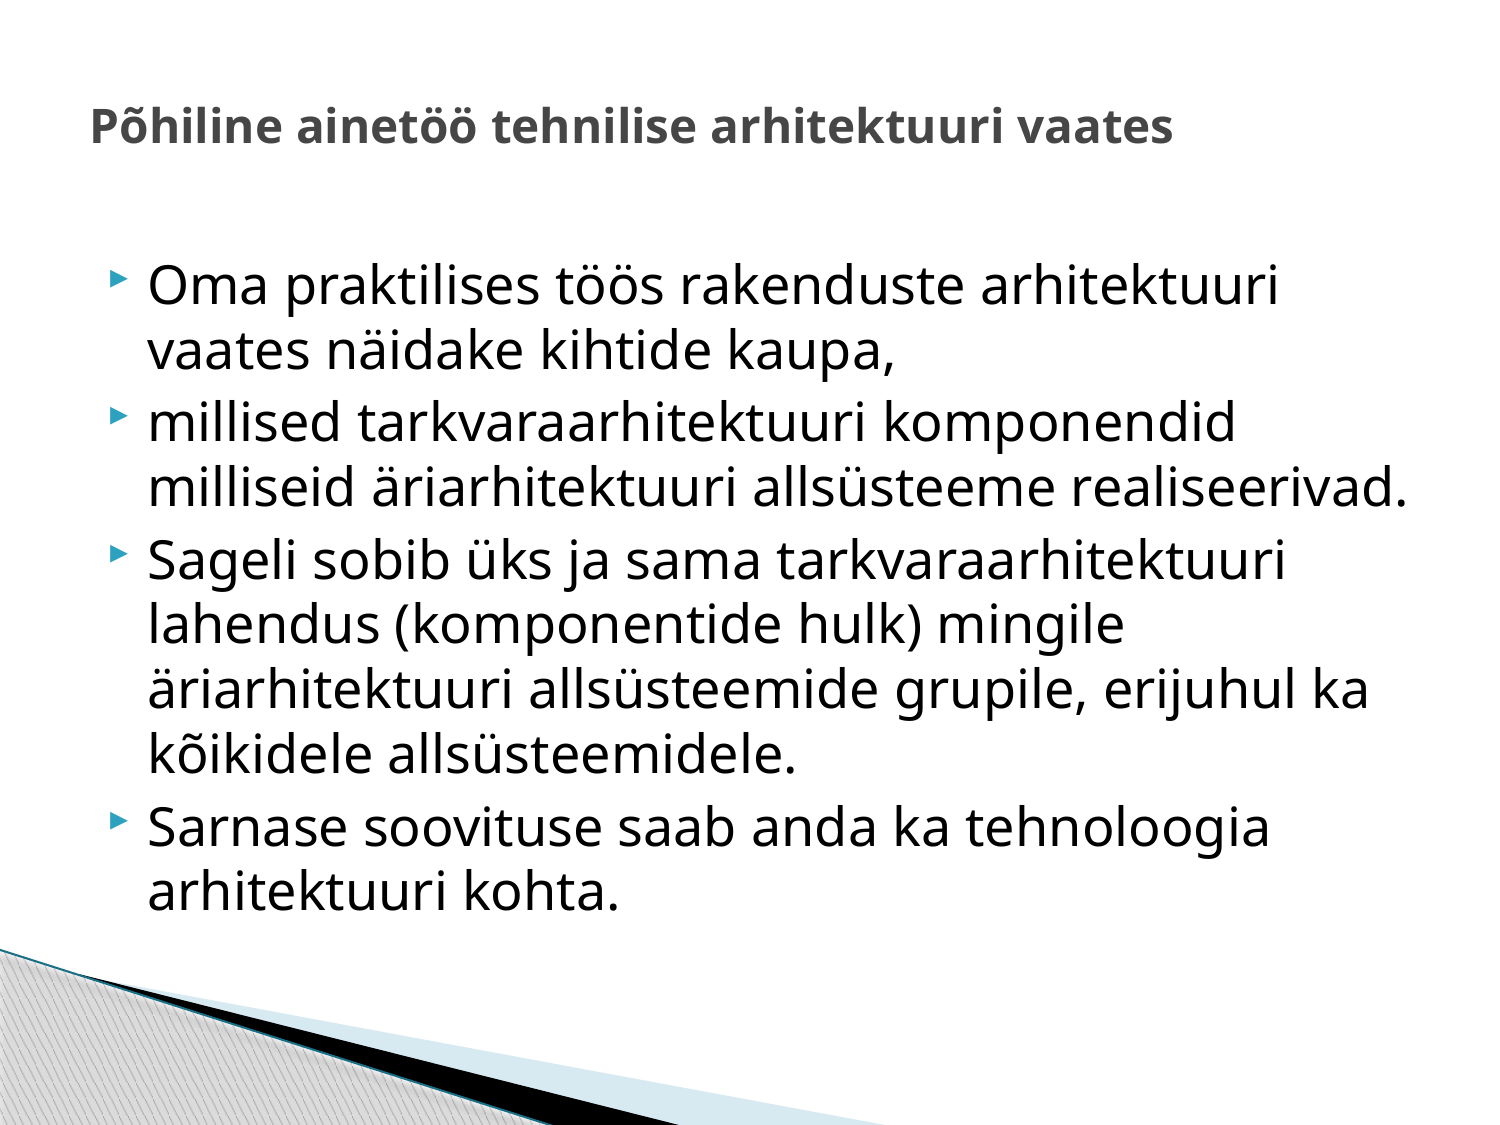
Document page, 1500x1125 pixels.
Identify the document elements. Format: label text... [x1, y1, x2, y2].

list Oma praktilises töös rakenduste arhitektuuri vaates näidake kihtide kaupa, millised tarkvaraarhitektuuri komponendid milliseid äriarhitektuuri allsüsteeme realiseerivad. Sageli sobib üks ja sama tarkvaraarhitektuuri lahendus (komponentide hulk) mingile äriarhitektuuri allsüsteemide grupile, erijuhul ka kõikidele allsüsteemidele. Sarnase soovituse saab anda ka tehnoloogia arhitektuuri kohta. [75, 243, 1425, 986]
title Põhiline ainetöö tehnilise arhitektuuri vaates [75, 30, 1425, 219]
